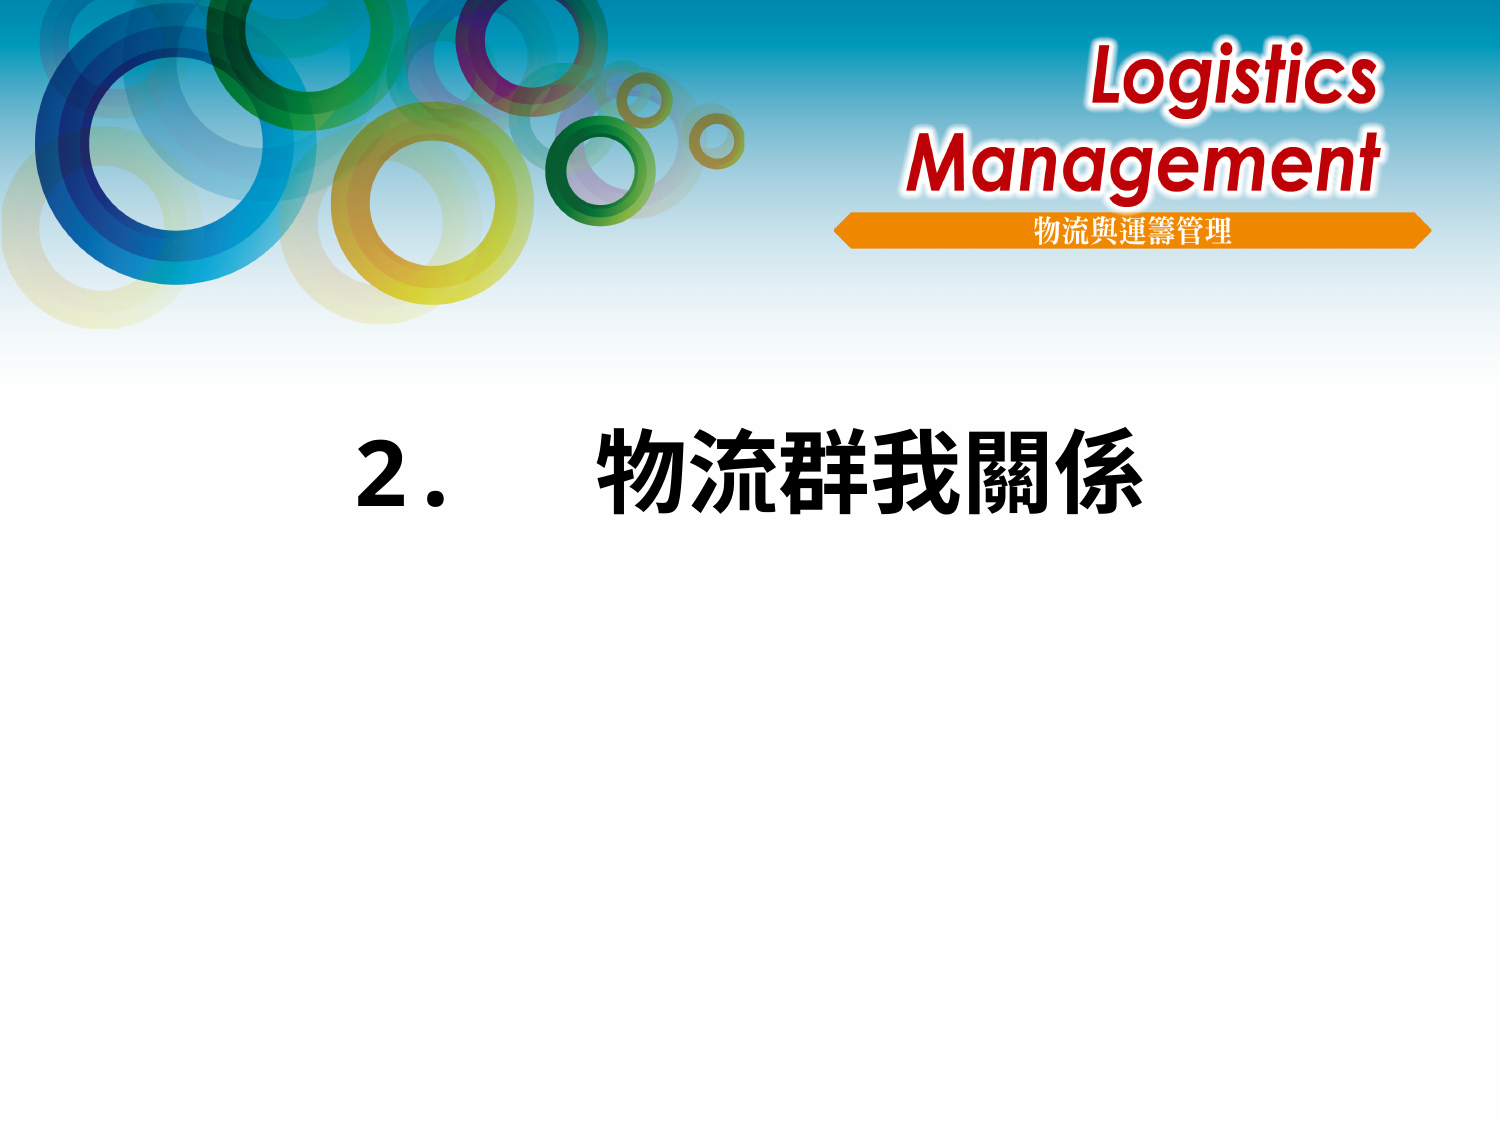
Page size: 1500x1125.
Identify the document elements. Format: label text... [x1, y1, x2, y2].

picture [0, 0, 1500, 1125]
title 2. 物流群我關係 [112, 349, 1388, 591]
